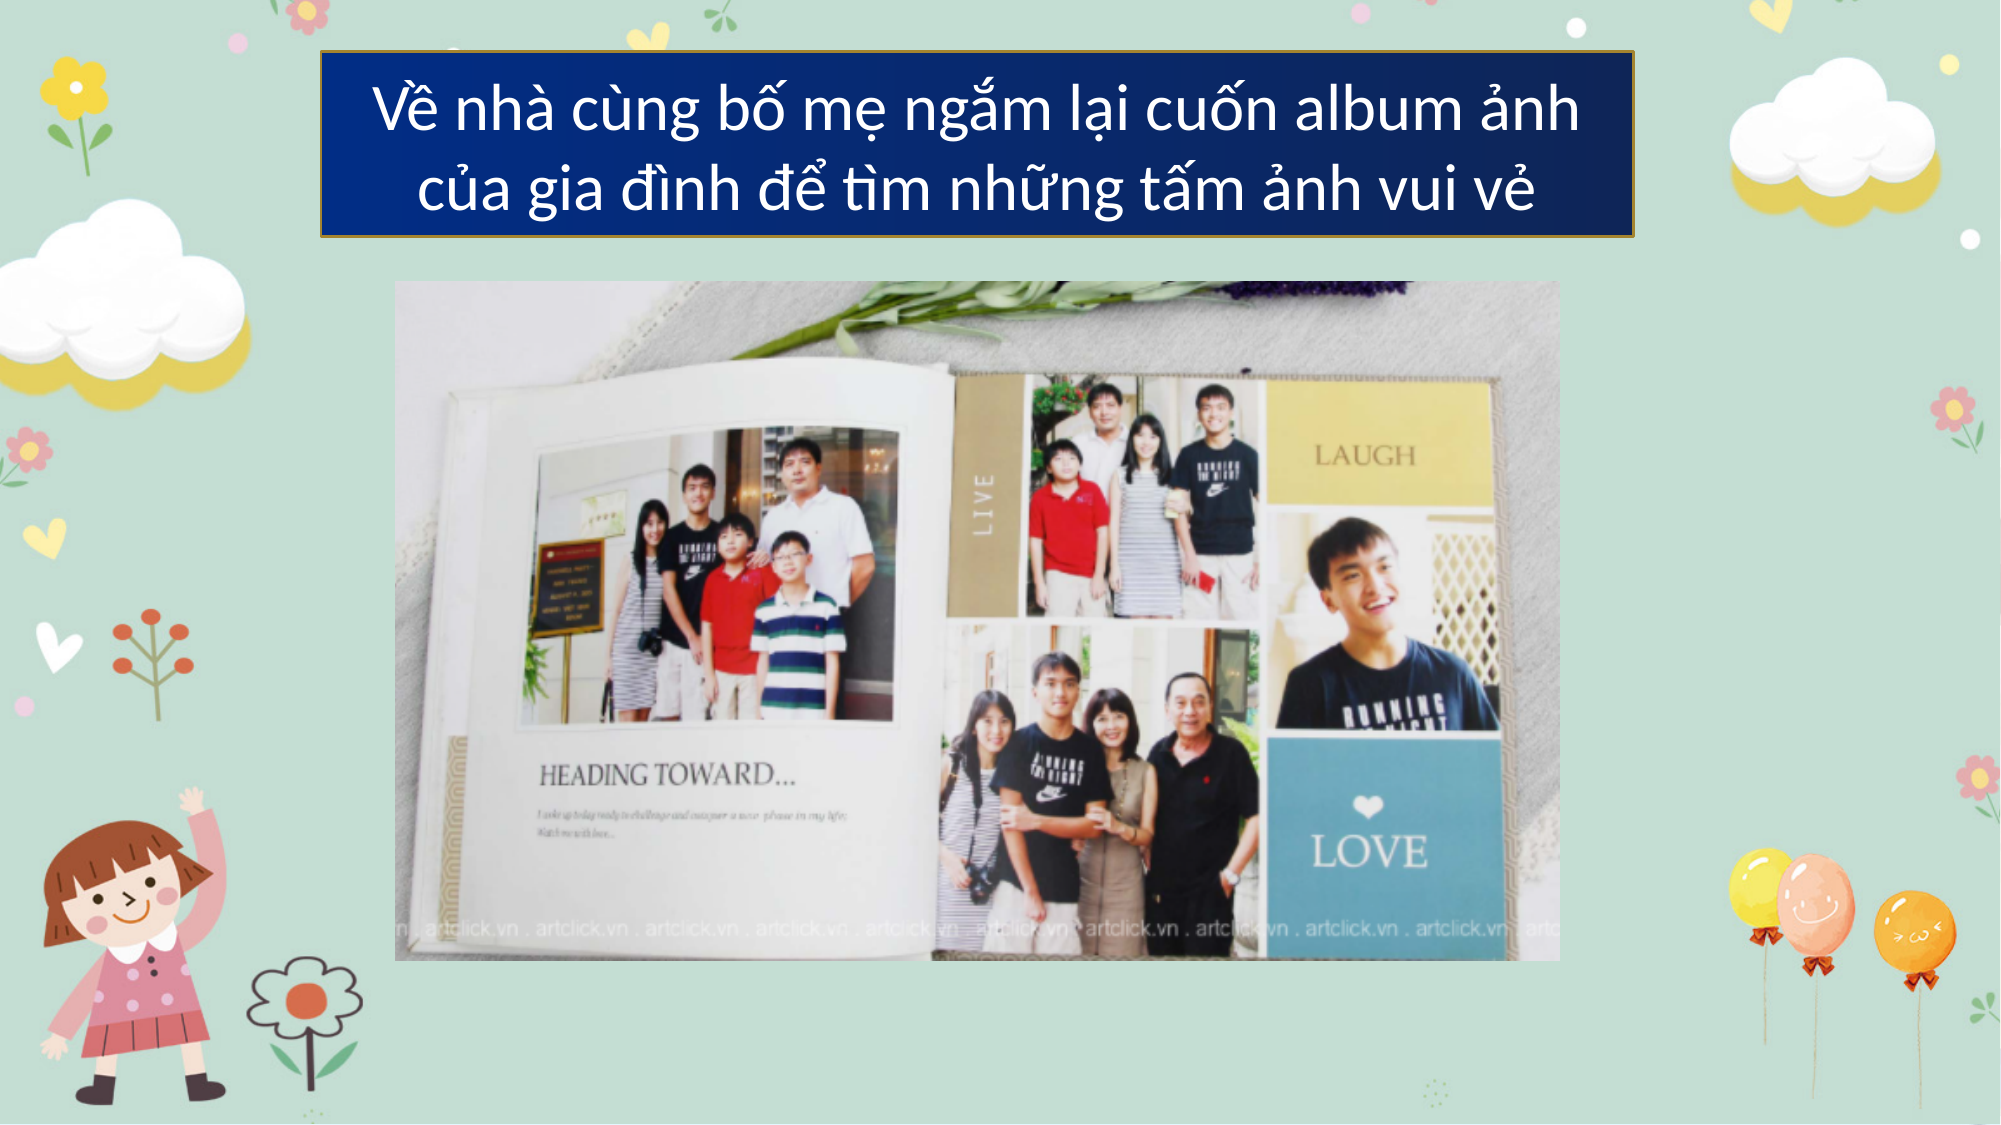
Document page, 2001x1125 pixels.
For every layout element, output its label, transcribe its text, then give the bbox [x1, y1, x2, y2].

picture [0, 0, 2001, 1125]
text_box Về nhà cùng bố mẹ ngắm lại cuốn album ảnh của gia đình để tìm những tấm ảnh vui vẻ [320, 50, 1635, 238]
